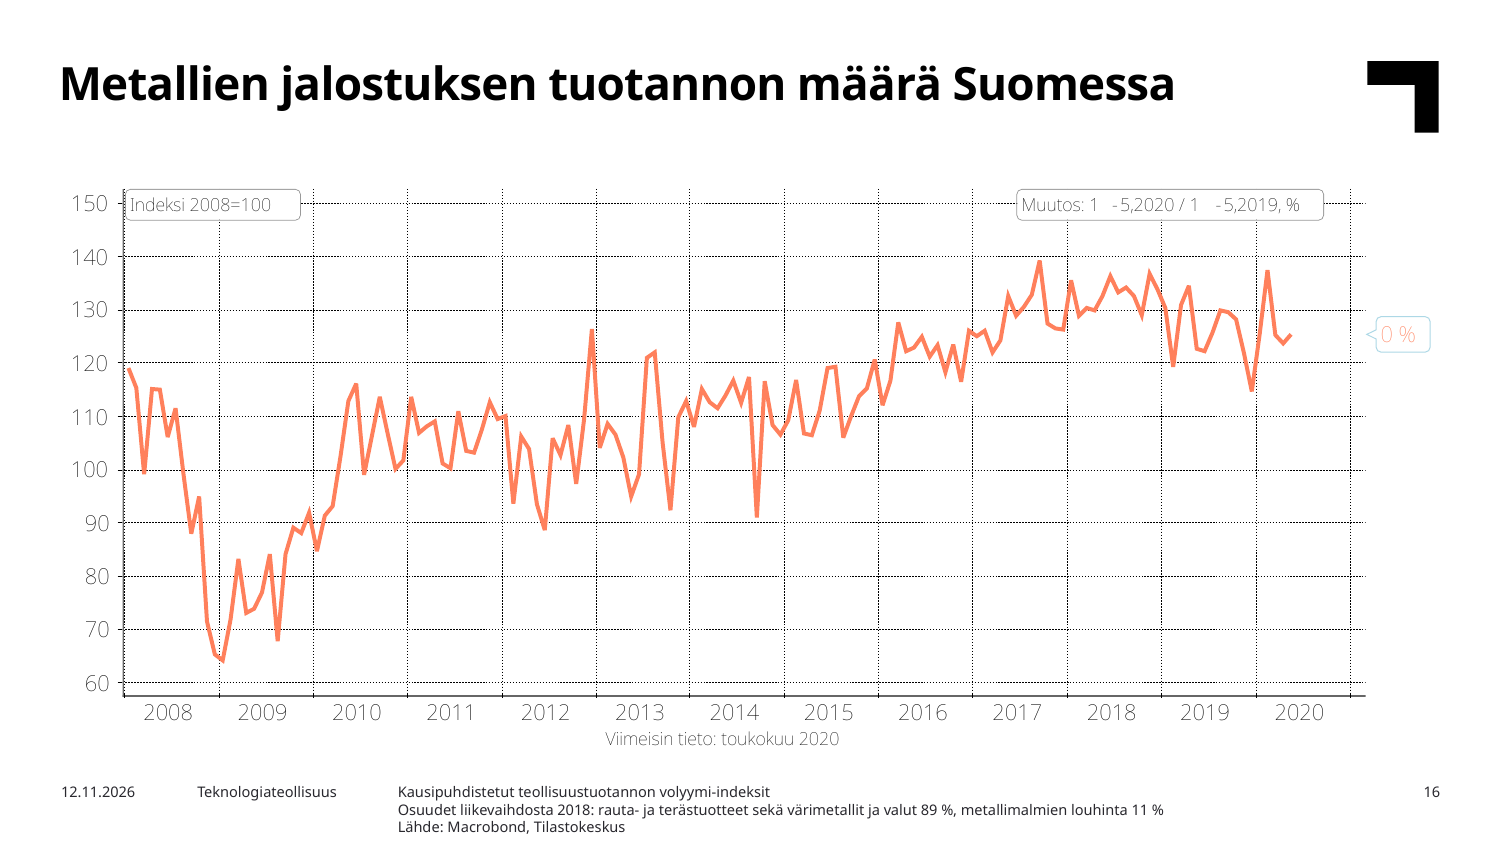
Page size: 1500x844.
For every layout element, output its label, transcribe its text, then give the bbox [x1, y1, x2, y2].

list Metallien jalostuksen tuotannon määrä Suomessa [41, 46, 1353, 153]
slide_number 16 [1314, 775, 1456, 803]
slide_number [46, 775, 182, 803]
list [62, 180, 1439, 763]
list Kausipuhdistetut teollisuustuotannon volyymi-indeksit Osuudet liikevaihdosta 2018: rauta- ja terästuotteet sekä värimetallit ja valut 89 %, metallimalmien louhinta 11 % Lähde: Macrobond, Tilastokeskus [382, 775, 1314, 803]
footer Teknologiateollisuus [182, 775, 382, 803]
